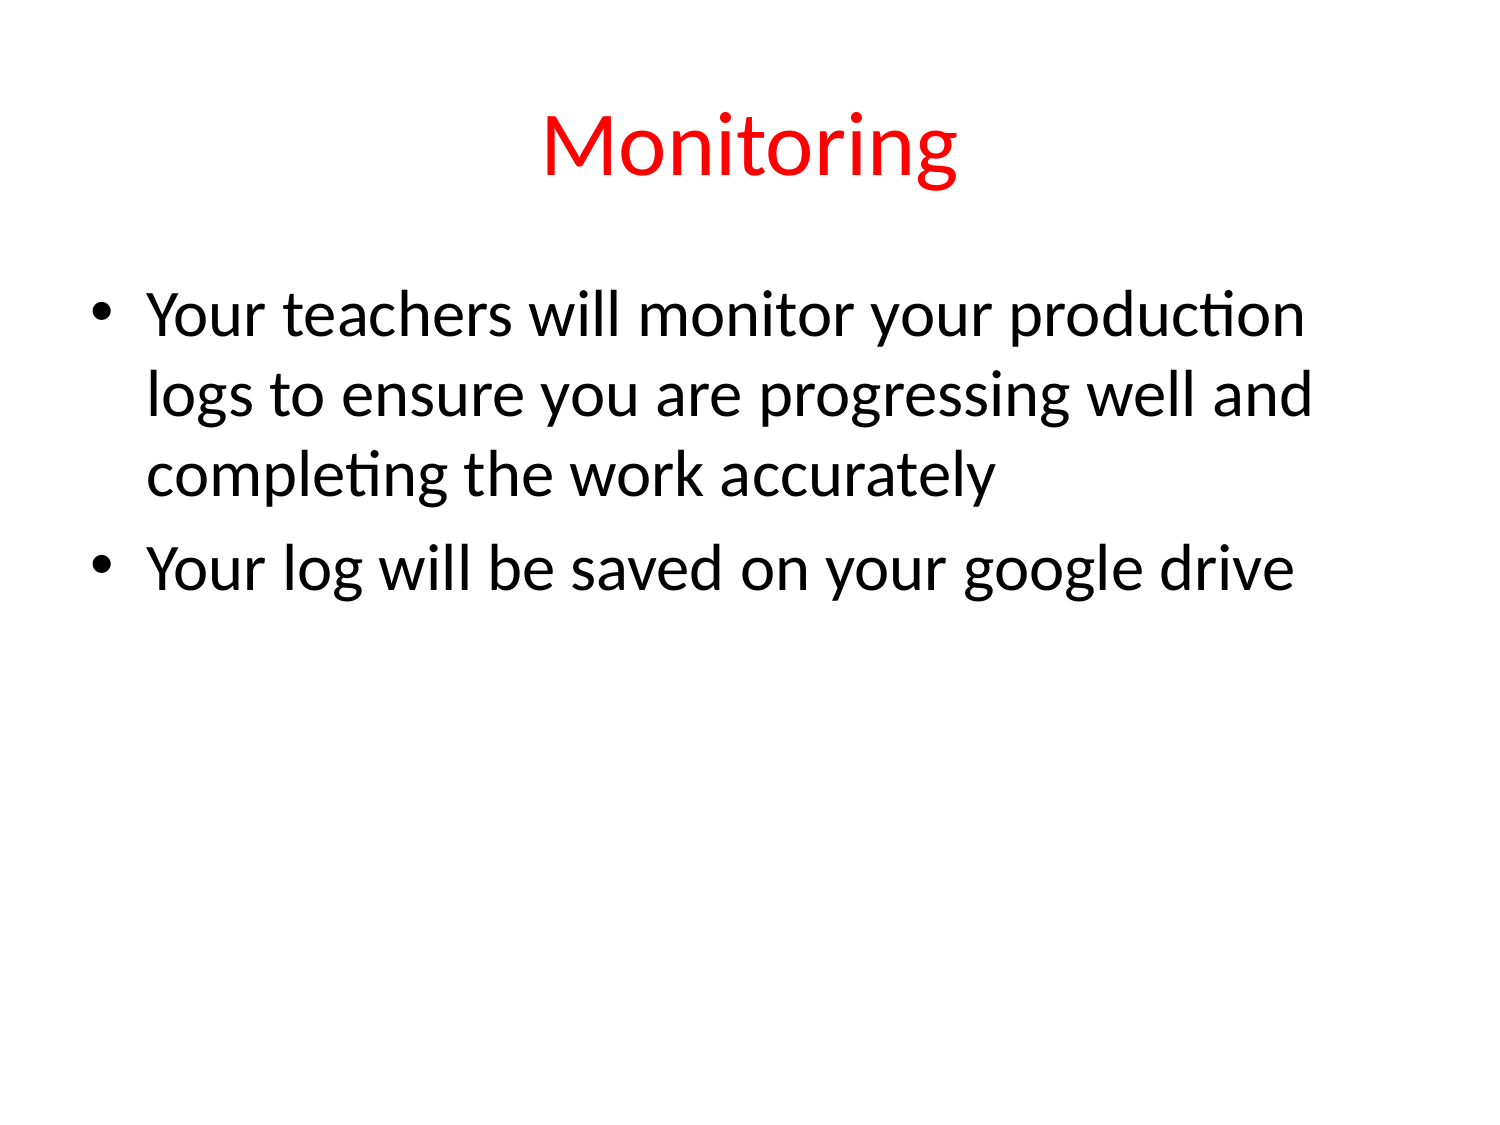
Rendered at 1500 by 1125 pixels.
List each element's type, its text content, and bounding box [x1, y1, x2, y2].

title Monitoring [75, 45, 1425, 233]
list Your teachers will monitor your production logs to ensure you are progressing well and completing the work accurately Your log will be saved on your google drive [75, 262, 1425, 1005]
